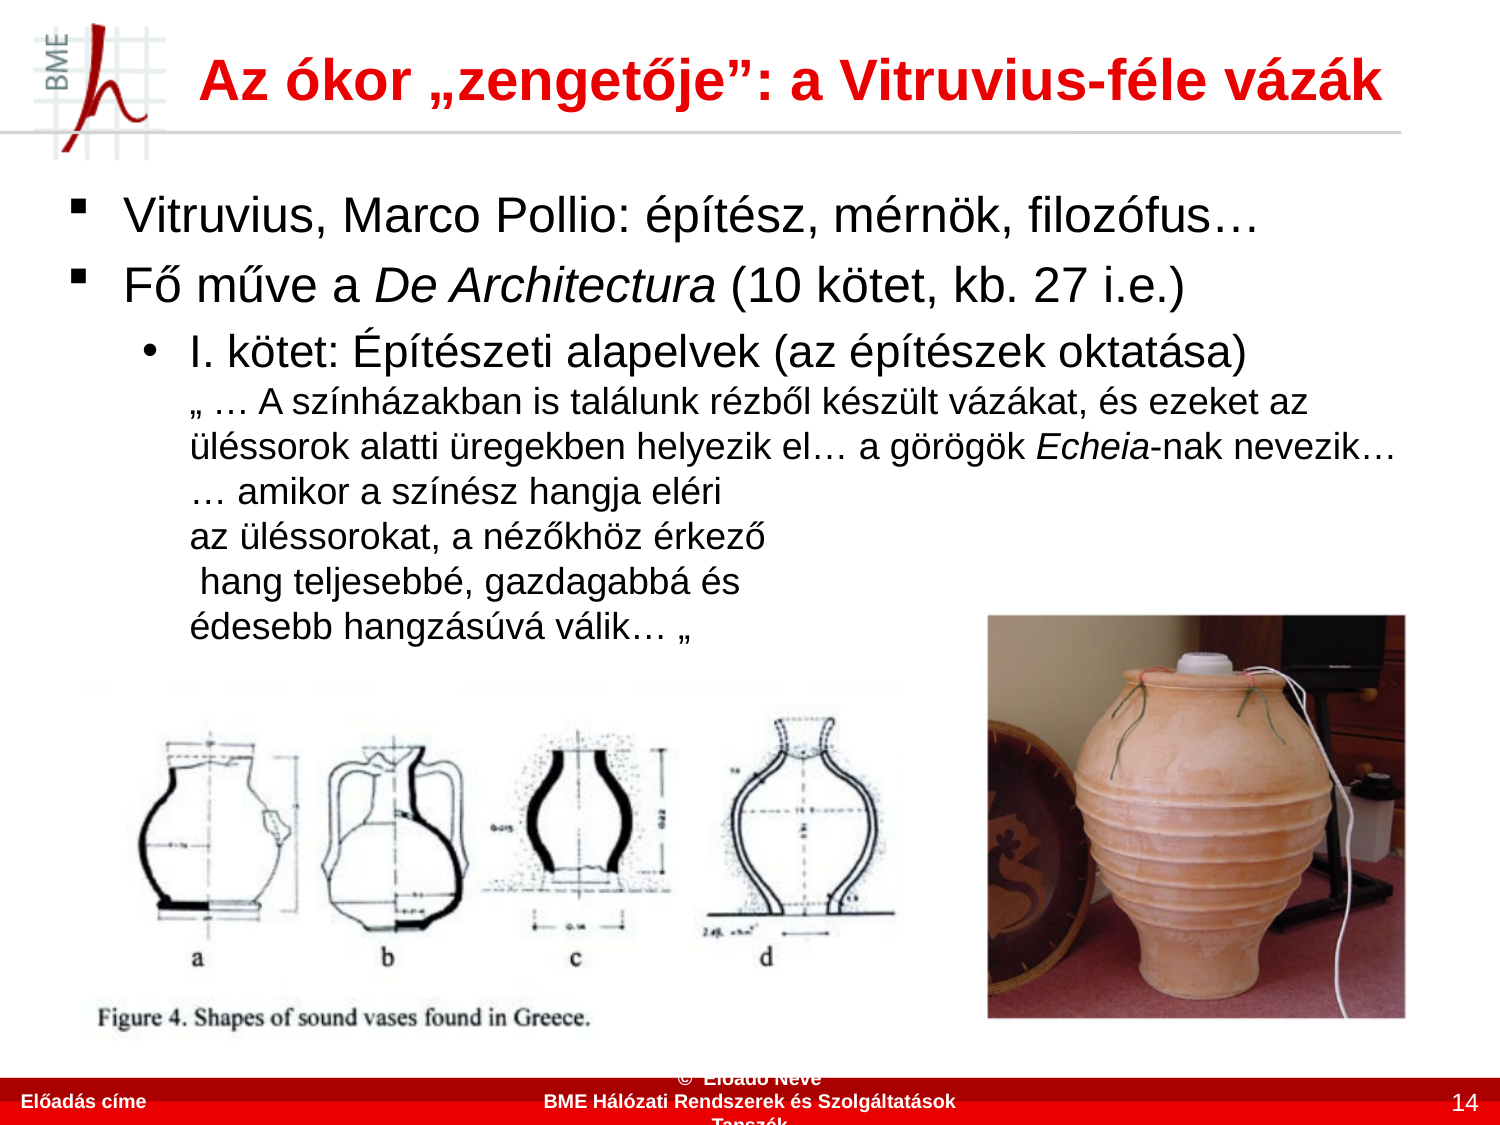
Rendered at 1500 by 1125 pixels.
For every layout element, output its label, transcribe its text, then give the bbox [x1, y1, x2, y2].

slide_number 14 [1386, 1077, 1495, 1125]
picture [972, 601, 1413, 1030]
footer © Előadó Neve BME Hálózati Rendszerek és Szolgáltatások Tanszék [487, 1077, 1012, 1125]
picture [32, 22, 168, 130]
picture [32, 135, 168, 162]
list Vitruvius, Marco Pollio: építész, mérnök, filozófus… Fő műve a De Architectura (10 kötet, kb. 27 i.e.) I. kötet: Építészeti alapelvek (az építészek oktatása) „ … A színházakban is találunk rézből készült vázákat, és ezeket az üléssorok alatti üregekben helyezik el… a görögök Echeia-nak nevezik… … amikor a színész hangja eléri az üléssorokat, a nézőkhöz érkező hang teljesebbé, gazdagabbá és édesebb hangzásúvá válik… „ [52, 175, 1464, 1056]
slide_number Előadás címe [5, 1076, 447, 1125]
title Az ókor „zengetője”: a Vitruvius-féle vázák [182, 12, 1495, 143]
picture [80, 685, 902, 1042]
